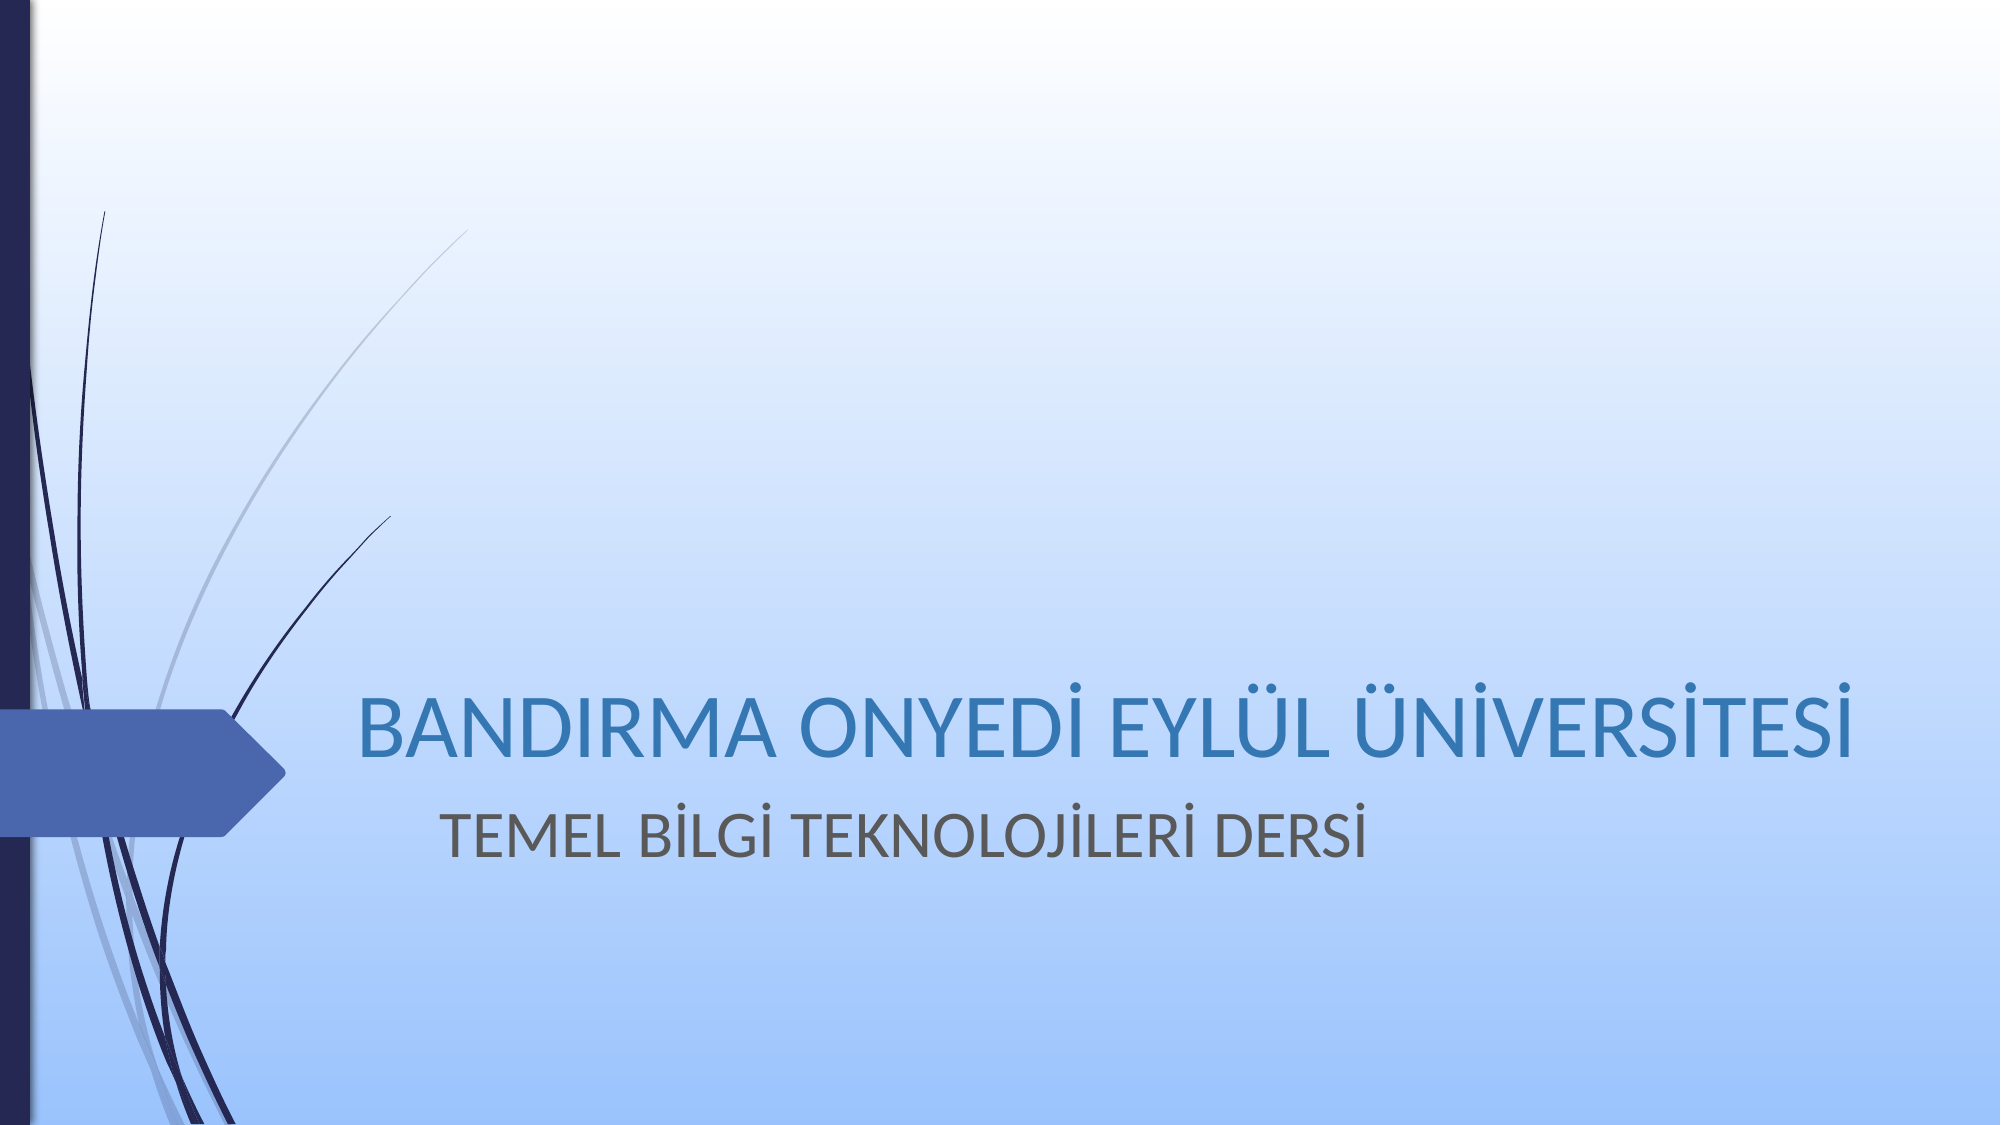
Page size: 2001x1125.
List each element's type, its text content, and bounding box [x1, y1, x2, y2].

subtitle TEMEL BİLGİ TEKNOLOJİLERİ DERSİ [424, 783, 1888, 969]
title BANDIRMA ONYEDİ EYLÜL ÜNİVERSİTESİ [341, 412, 1888, 784]
